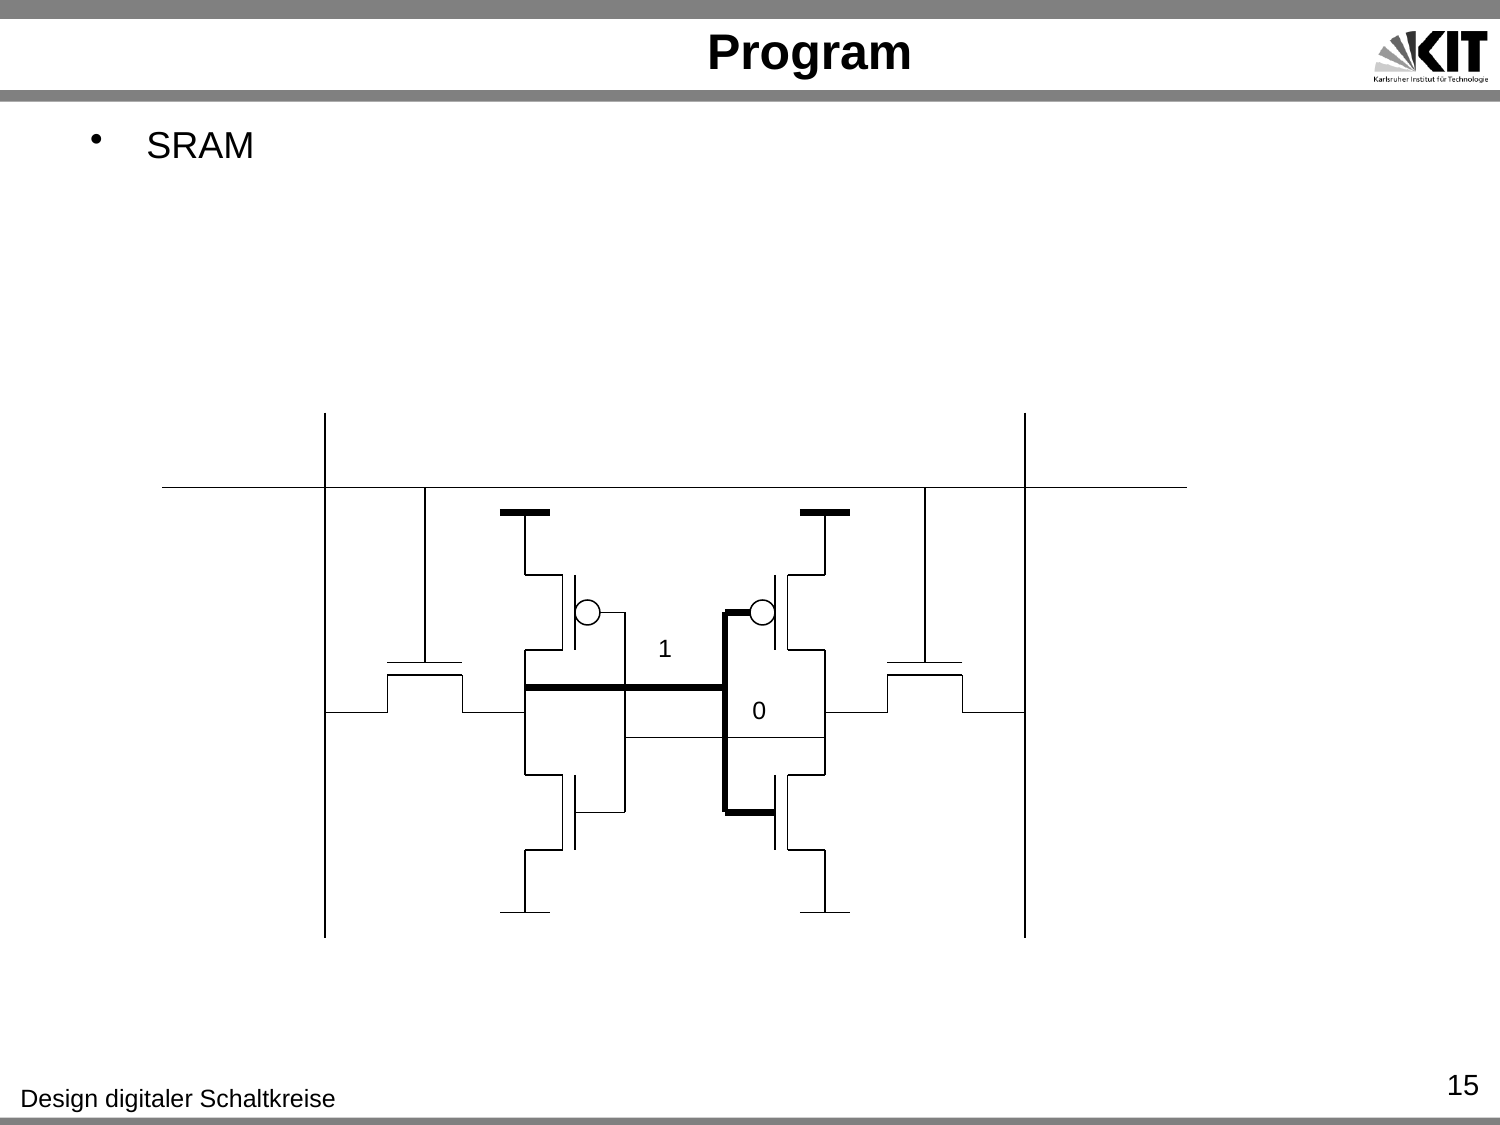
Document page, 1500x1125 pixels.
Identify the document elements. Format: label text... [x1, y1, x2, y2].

text_box [579, 600, 600, 625]
text_box 0 [737, 687, 782, 733]
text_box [374, 562, 476, 763]
text_box 1 [643, 624, 687, 670]
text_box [874, 562, 976, 763]
text_box [750, 600, 770, 625]
slide_number 15 [1364, 1058, 1495, 1094]
list SRAM [75, 113, 1425, 213]
title Program [194, 21, 1425, 79]
picture [1374, 31, 1488, 83]
